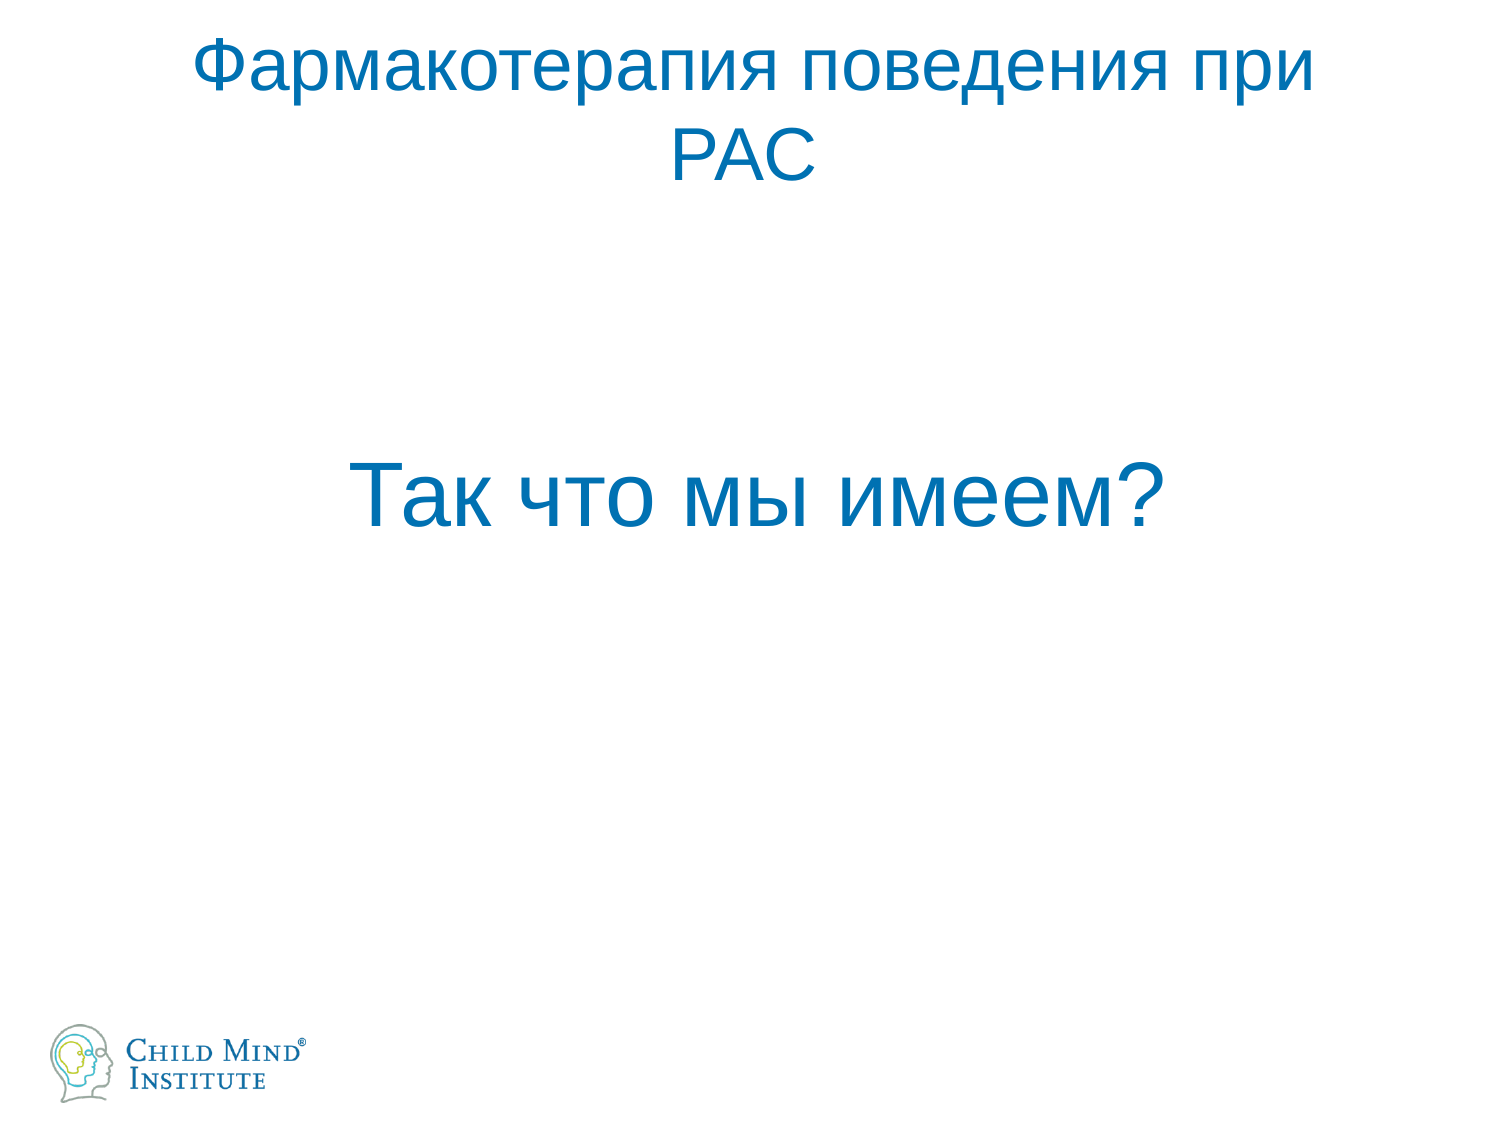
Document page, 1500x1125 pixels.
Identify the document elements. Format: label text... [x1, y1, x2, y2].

title Фармакотерапия поведения при РАС [112, 0, 1388, 211]
picture [50, 1024, 306, 1103]
list Так что мы имеем? [43, 388, 1457, 582]
